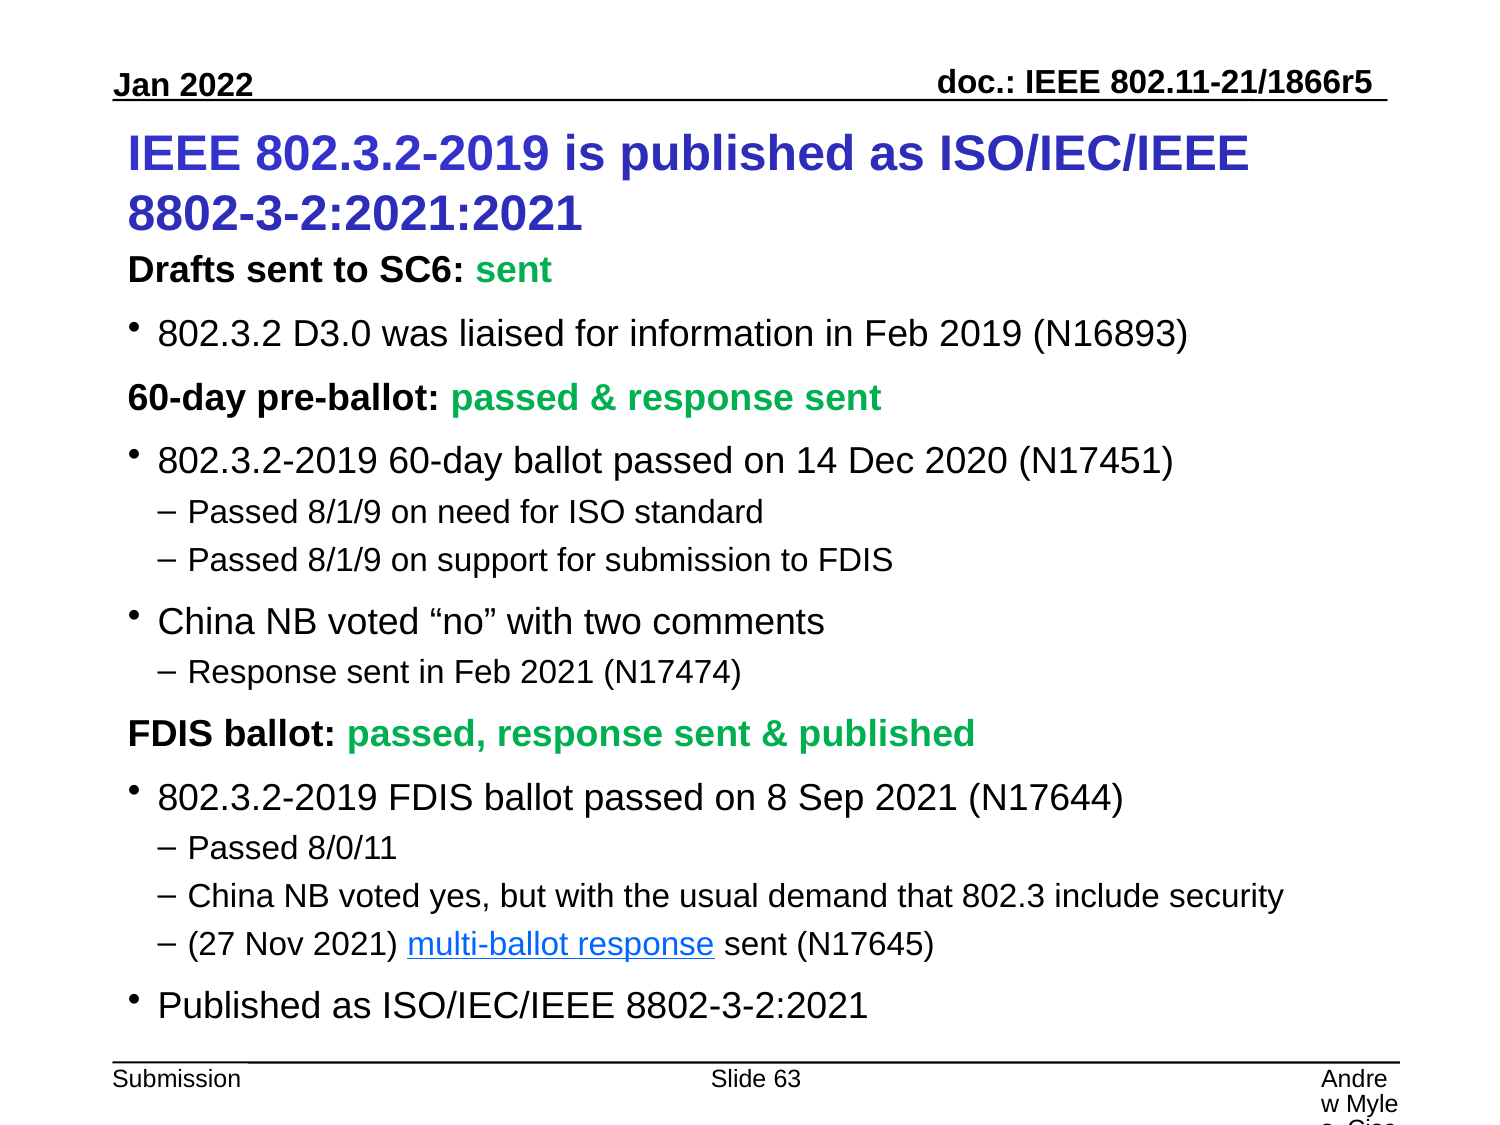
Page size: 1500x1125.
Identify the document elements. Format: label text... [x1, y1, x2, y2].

footer Andrew Myles, Cisco [1320, 1061, 1402, 1093]
list Drafts sent to SC6: sent 802.3.2 D3.0 was liaised for information in Feb 2019 (N16893) 60-day pre-ballot: passed & response sent 802.3.2-2019 60-day ballot passed on 14 Dec 2020 (N17451) Passed 8/1/9 on need for ISO standard Passed 8/1/9 on support for submission to FDIS China NB voted “no” with two comments Response sent in Feb 2021 (N17474) FDIS ballot: passed, response sent & published 802.3.2-2019 FDIS ballot passed on 8 Sep 2021 (N17644) Passed 8/0/11 China NB voted yes, but with the usual demand that 802.3 include security (27 Nov 2021) multi-ballot response sent (N17645) Published as ISO/IEC/IEEE 8802-3-2:2021 [112, 237, 1388, 913]
slide_number Slide 63 [709, 1061, 803, 1093]
title IEEE 802.3.2-2019 is published as ISO/IEC/IEEE 8802-3-2:2021:2021 [112, 112, 1388, 237]
